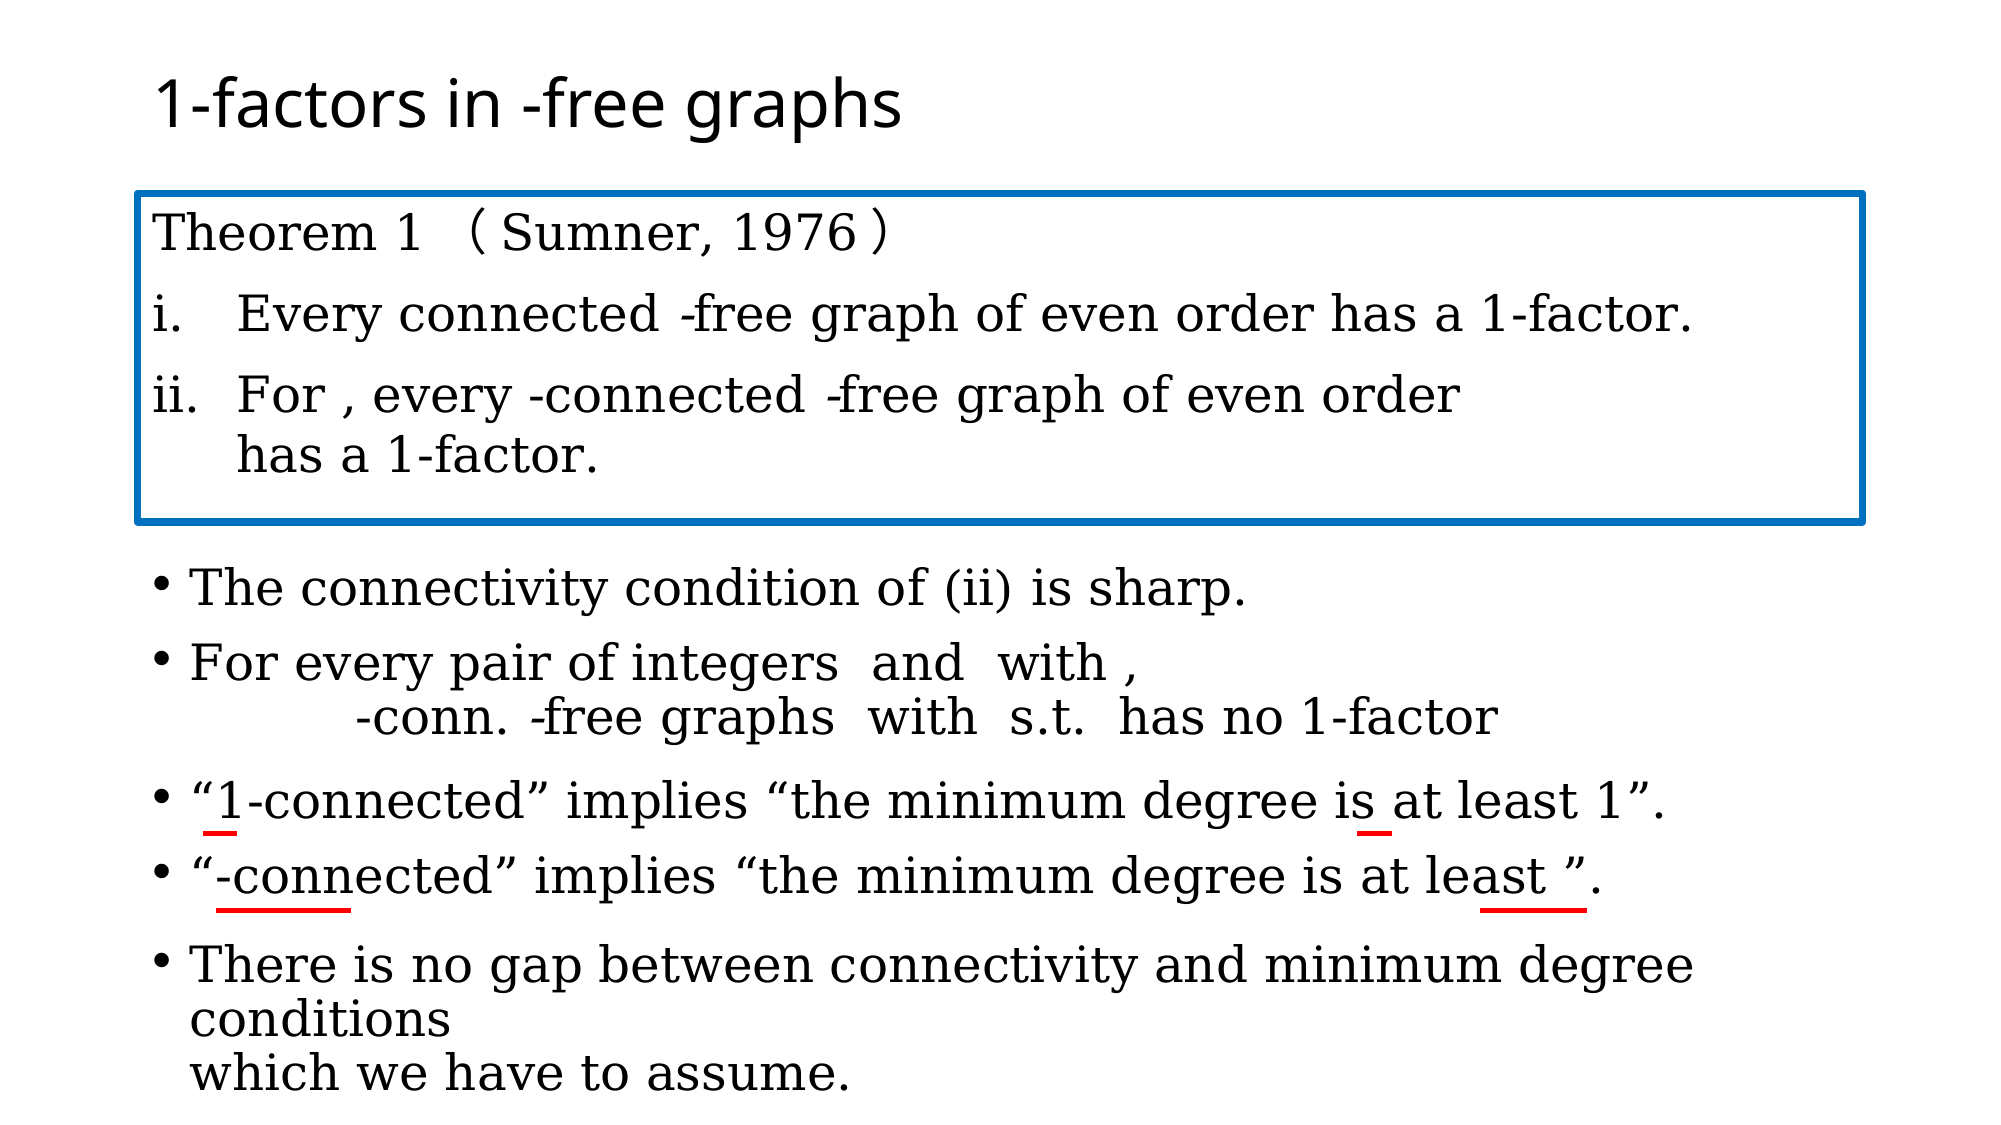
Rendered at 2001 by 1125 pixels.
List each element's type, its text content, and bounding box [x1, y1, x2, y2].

text_box There is no gap between connectivity and minimum degree conditions which we have to assume. [137, 931, 1863, 1075]
